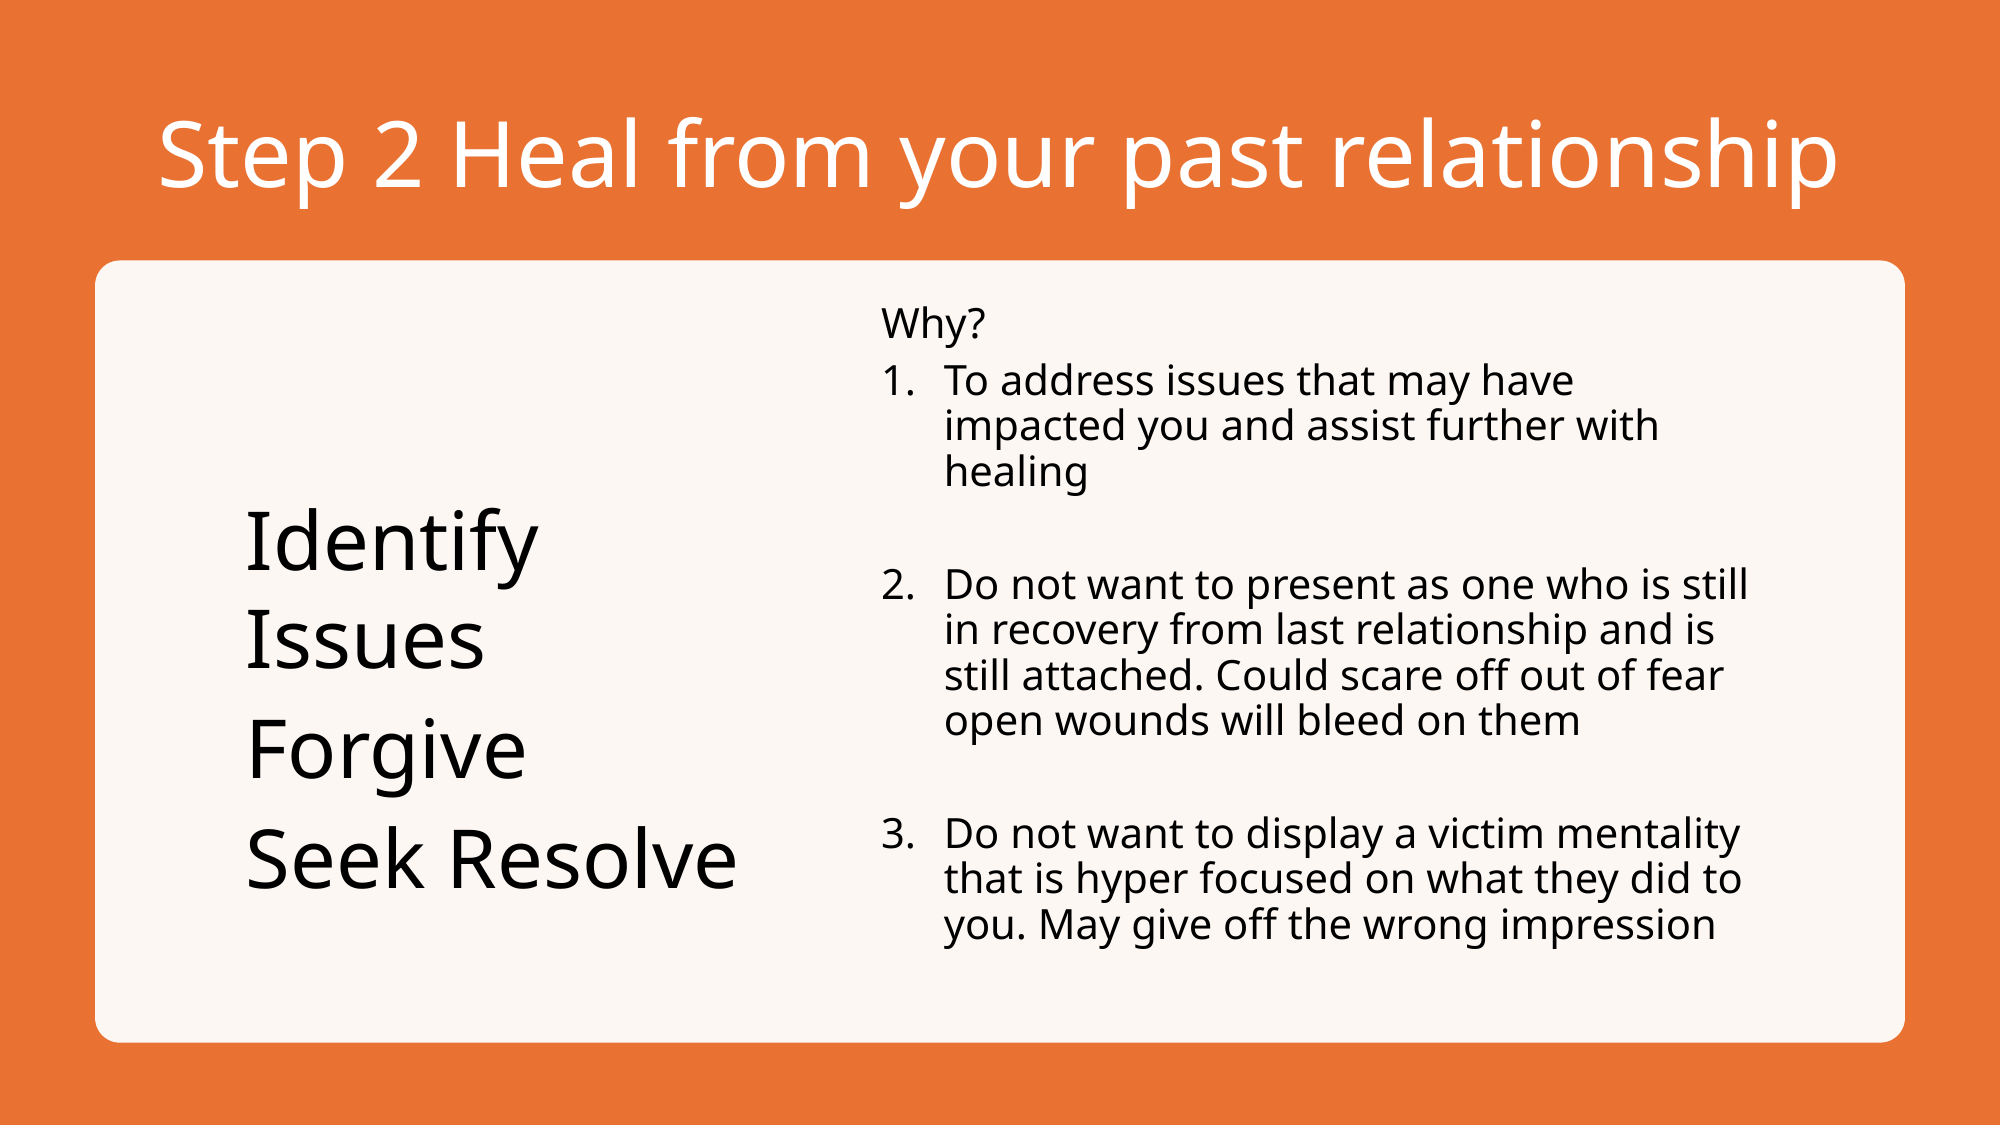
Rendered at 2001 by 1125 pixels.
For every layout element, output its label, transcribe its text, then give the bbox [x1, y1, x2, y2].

text_box [93, 258, 1907, 1045]
title Step 2 Heal from your past relationship [137, 75, 1863, 241]
text_box Identify Issues Forgive Seek Resolve [231, 371, 807, 1010]
text_box Why? To address issues that may have impacted you and assist further with healing Do not want to present as one who is still in recovery from last relationship and is still attached. Could scare off out of fear open wounds will bleed on them Do not want to display a victim mentality that is hyper focused on what they did to you. May give off the wrong impression [866, 295, 1769, 1009]
text_box [0, 0, 2000, 1125]
